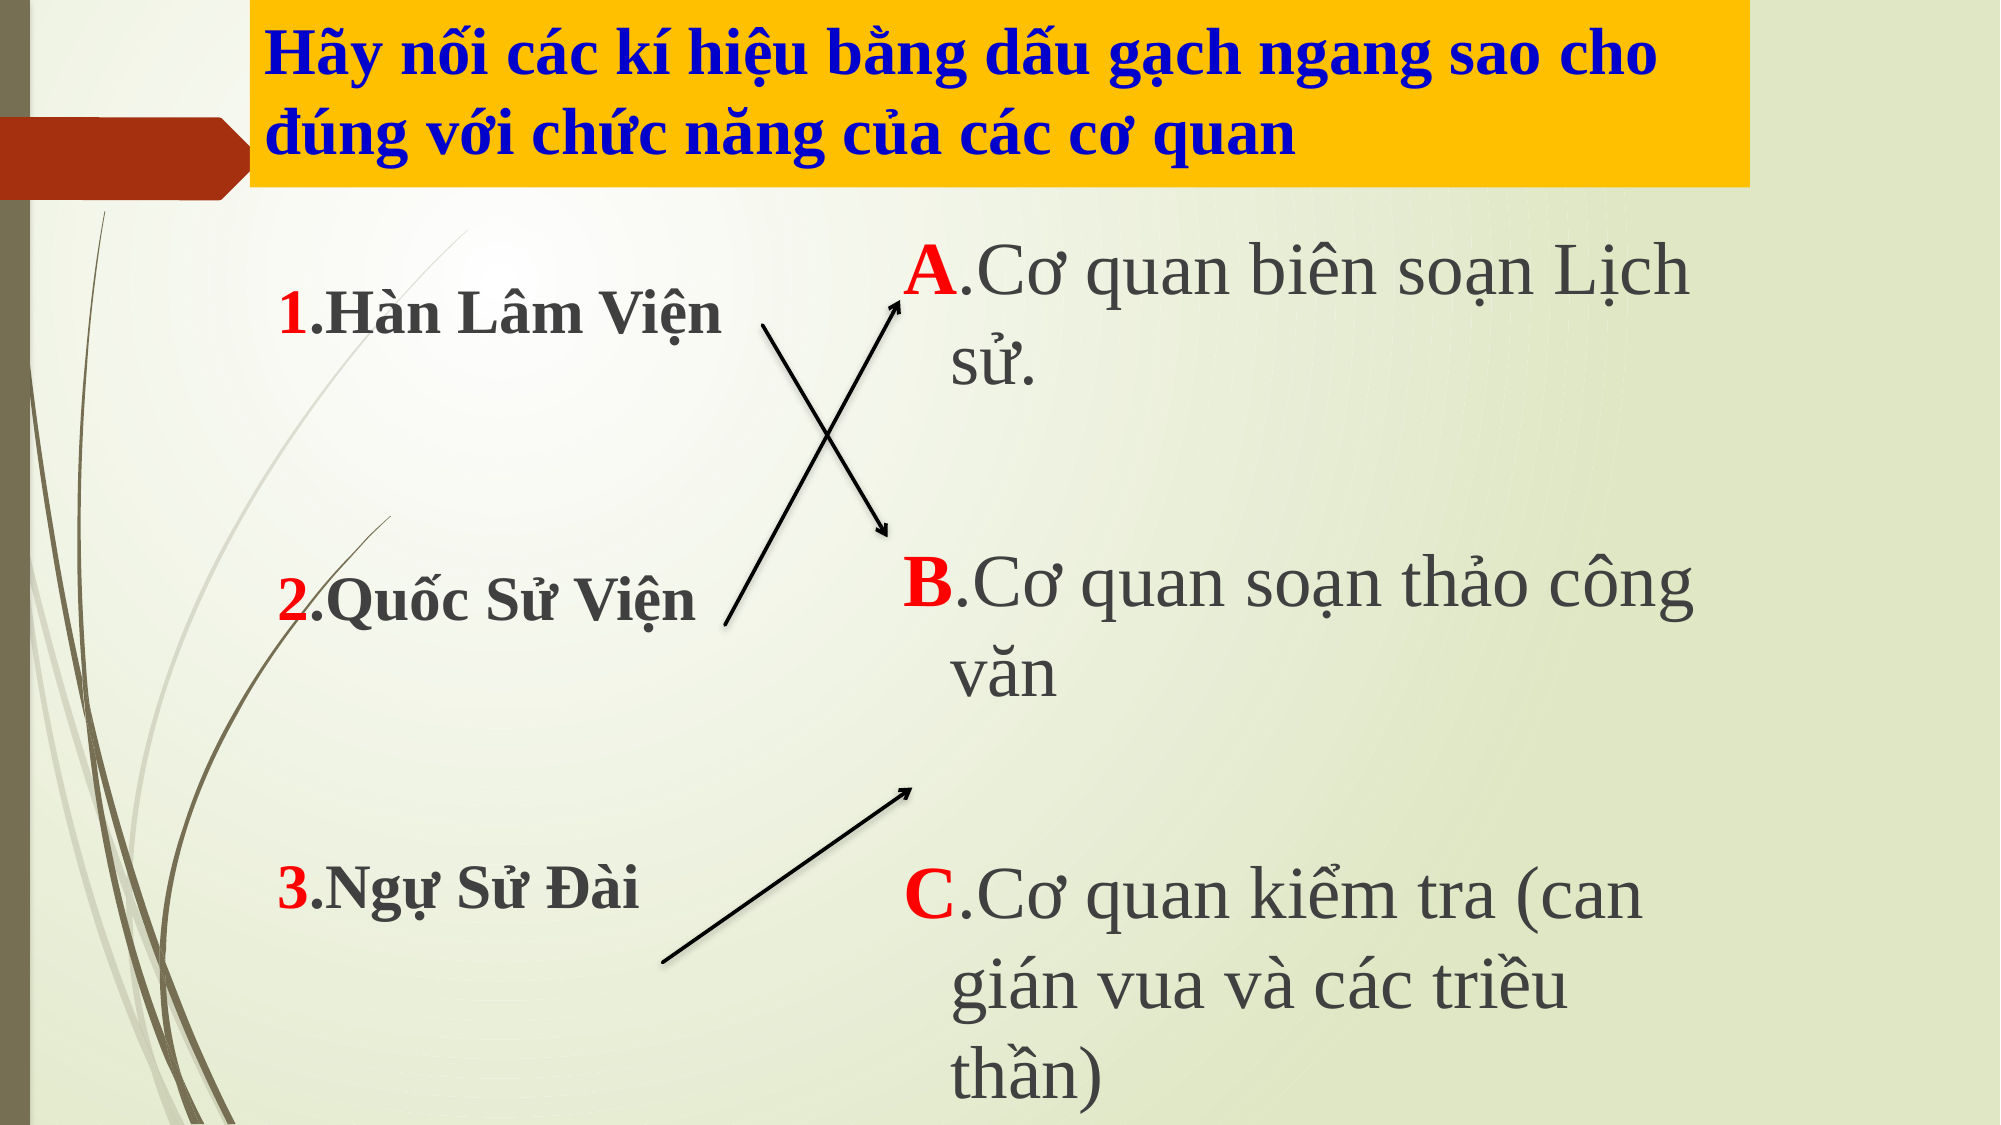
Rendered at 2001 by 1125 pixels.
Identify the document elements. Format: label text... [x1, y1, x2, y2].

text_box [649, 374, 976, 551]
list A.Cơ quan biên soạn Lịch sử. B.Cơ quan soạn thảo công văn C.Cơ quan kiểm tra (can gián vua và các triều thần) [875, 212, 1750, 1125]
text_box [718, 368, 932, 494]
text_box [662, 787, 913, 963]
list 1.Hàn Lâm Viện 2.Quốc Sử Viện 3.Ngự Sử Đài [249, 262, 825, 1125]
title Hãy nối các kí hiệu bằng dấu gạch ngang sao cho đúng với chức năng của các cơ quan [249, 0, 1750, 188]
